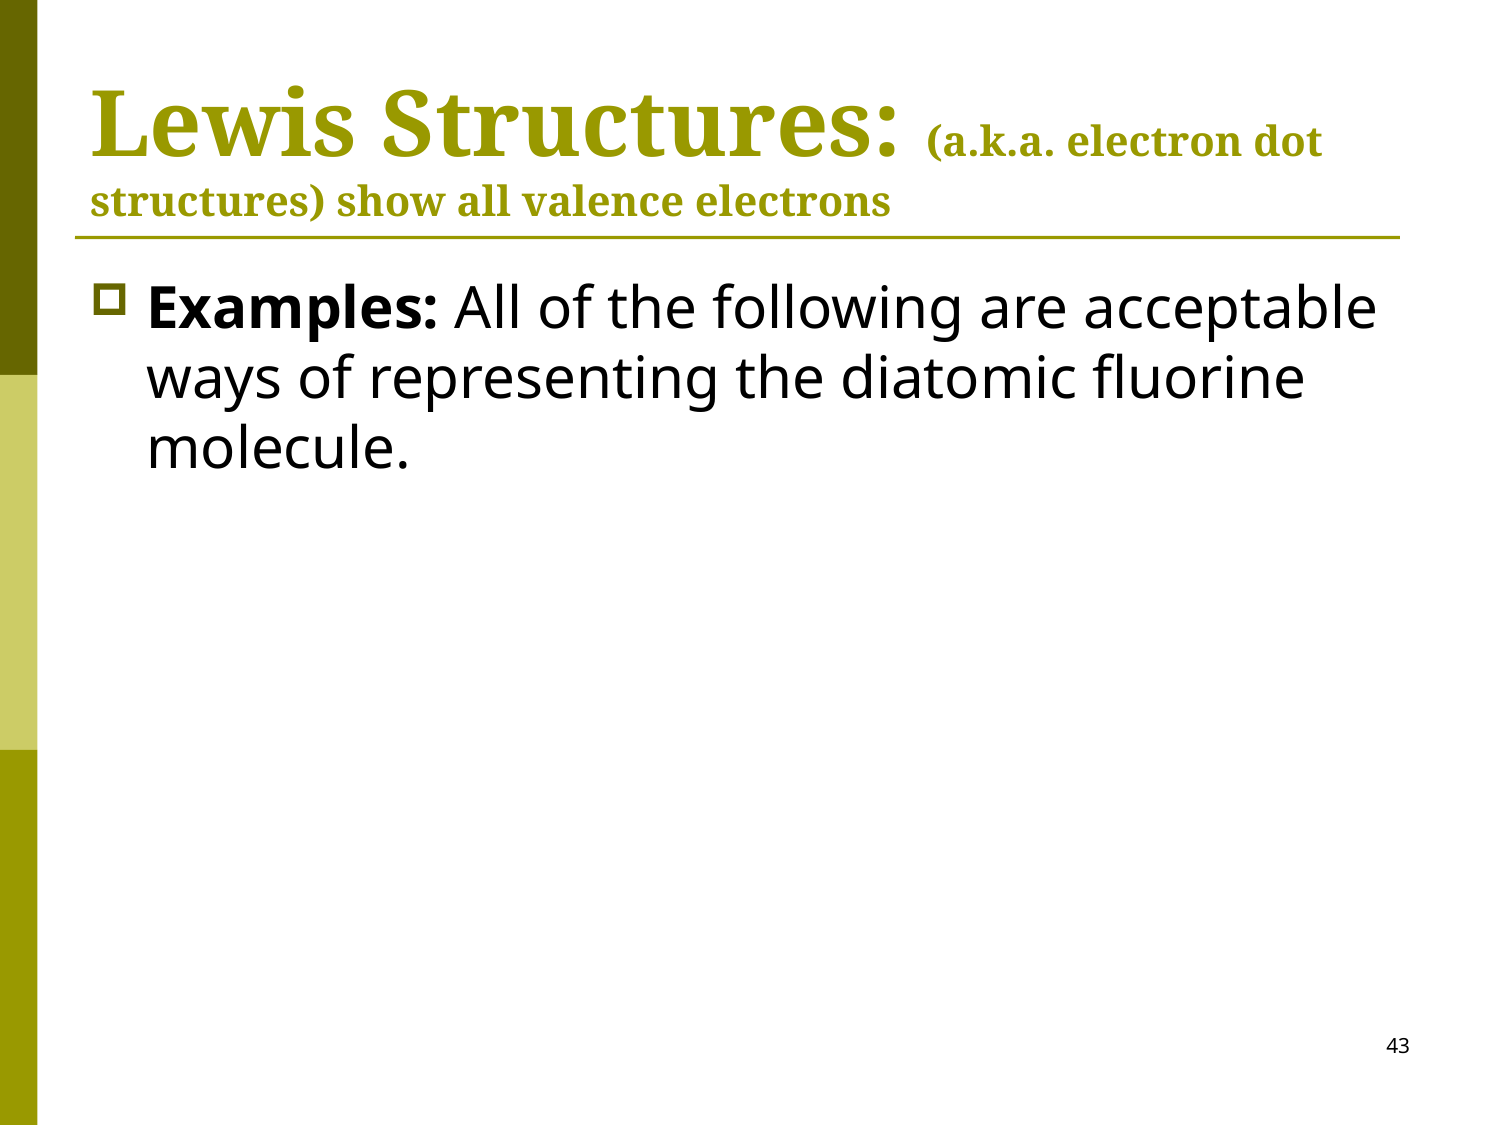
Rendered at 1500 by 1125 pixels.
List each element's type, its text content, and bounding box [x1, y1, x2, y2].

list Examples: All of the following are acceptable ways of representing the diatomic fluorine molecule. [75, 262, 1425, 1006]
slide_number 43 [1074, 1025, 1425, 1100]
title Lewis Structures: (a.k.a. electron dot structures) show all valence electrons [75, 45, 1425, 233]
